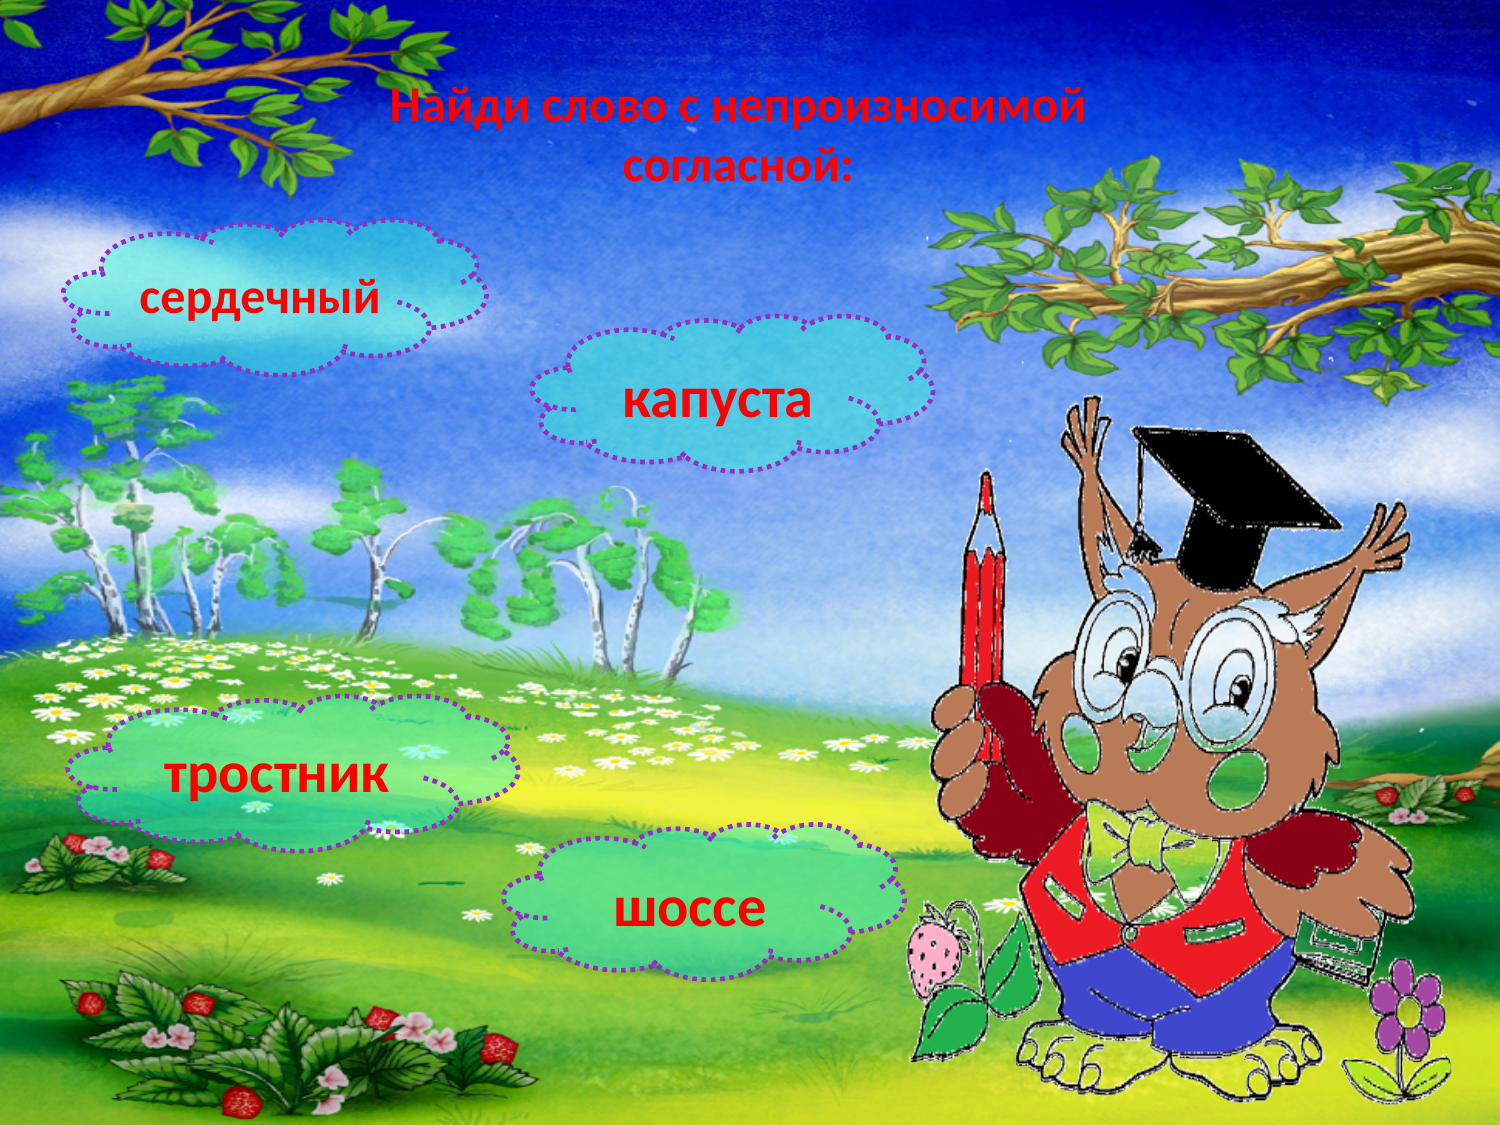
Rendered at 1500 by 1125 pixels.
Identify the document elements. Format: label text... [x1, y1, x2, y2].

text_box тростник [66, 694, 520, 853]
text_box сердечный [62, 218, 488, 377]
text_box капуста [530, 315, 868, 473]
text_box шоссе [502, 823, 868, 981]
picture [0, 0, 1500, 1125]
